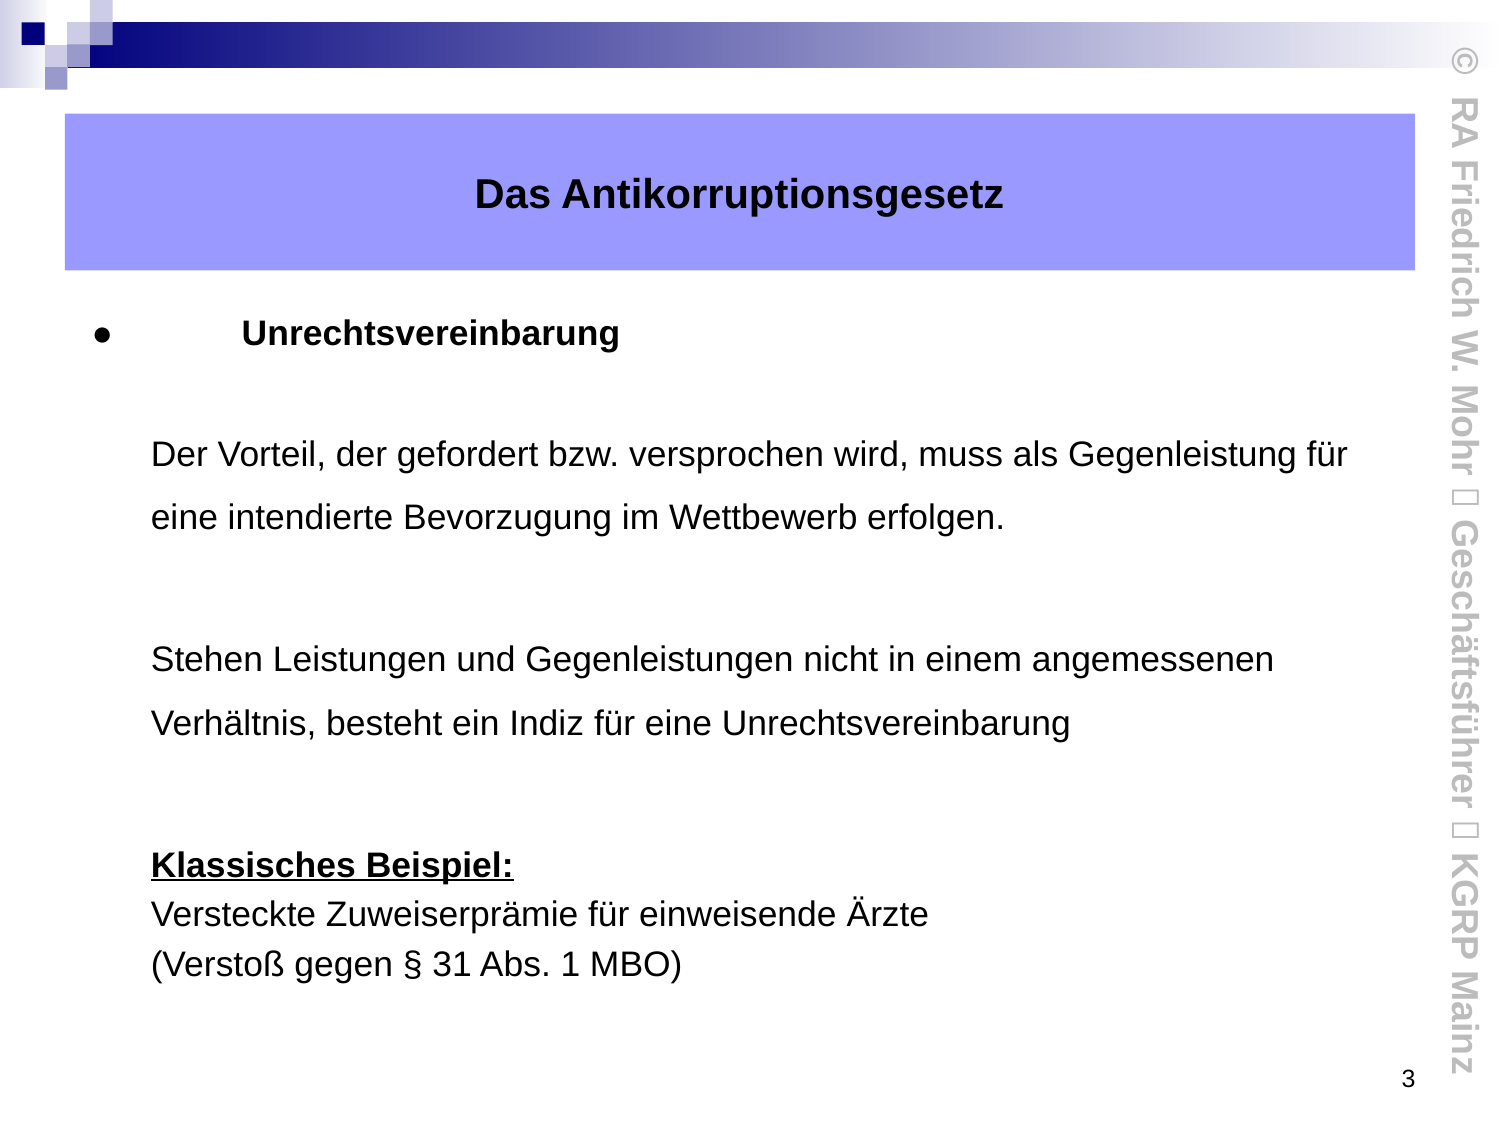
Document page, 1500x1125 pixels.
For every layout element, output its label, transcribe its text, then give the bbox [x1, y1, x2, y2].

list ● Unrechtsvereinbarung Der Vorteil, der gefordert bzw. versprochen wird, muss als Gegenleistung für eine intendierte Bevorzugung im Wettbewerb erfolgen. Stehen Leistungen und Gegenleistungen nicht in einem angemessenen Verhältnis, besteht ein Indiz für eine Unrechtsvereinbarung Klassisches Beispiel: Versteckte Zuweiserprämie für einweisende Ärzte (Verstoß gegen § 31 Abs. 1 MBO) [76, 302, 1427, 1013]
title Das Antikorruptionsgesetz [64, 113, 1415, 271]
slide_number 3 [1080, 1046, 1431, 1100]
